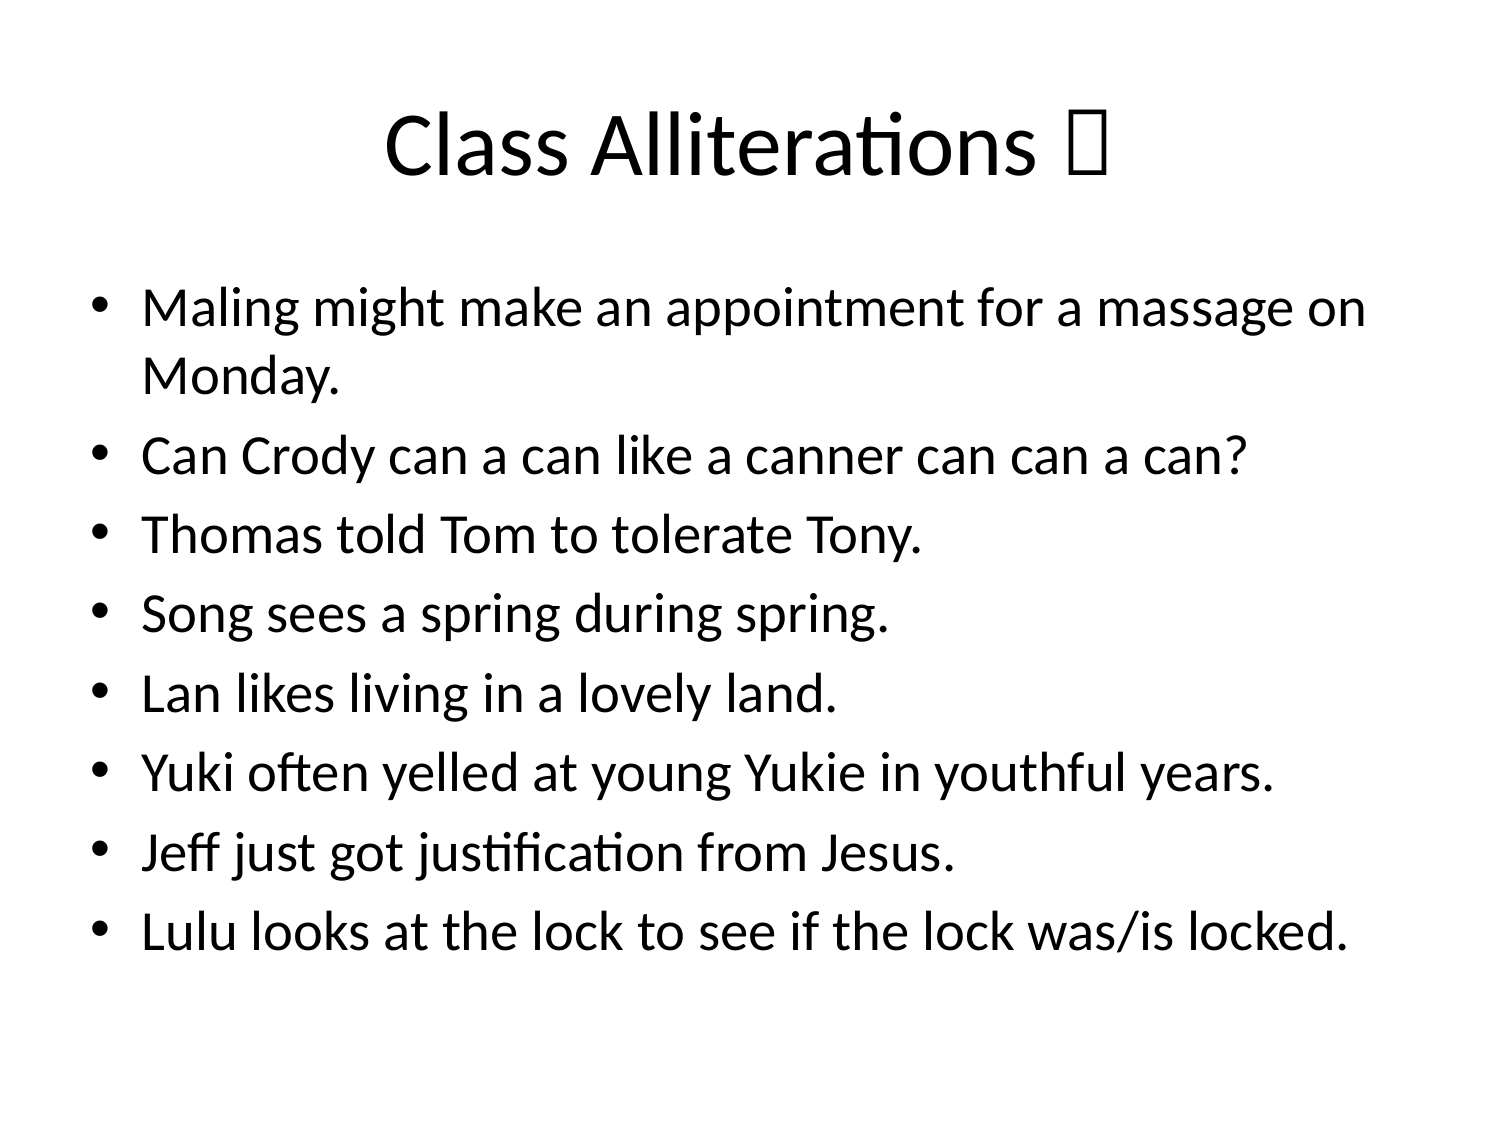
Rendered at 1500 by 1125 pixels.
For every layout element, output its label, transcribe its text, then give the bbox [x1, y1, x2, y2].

title Class Alliterations  [75, 45, 1425, 233]
list Maling might make an appointment for a massage on Monday. Can Crody can a can like a canner can can a can? Thomas told Tom to tolerate Tony. Song sees a spring during spring. Lan likes living in a lovely land. Yuki often yelled at young Yukie in youthful years. Jeff just got justification from Jesus. Lulu looks at the lock to see if the lock was/is locked. [75, 262, 1425, 1050]
